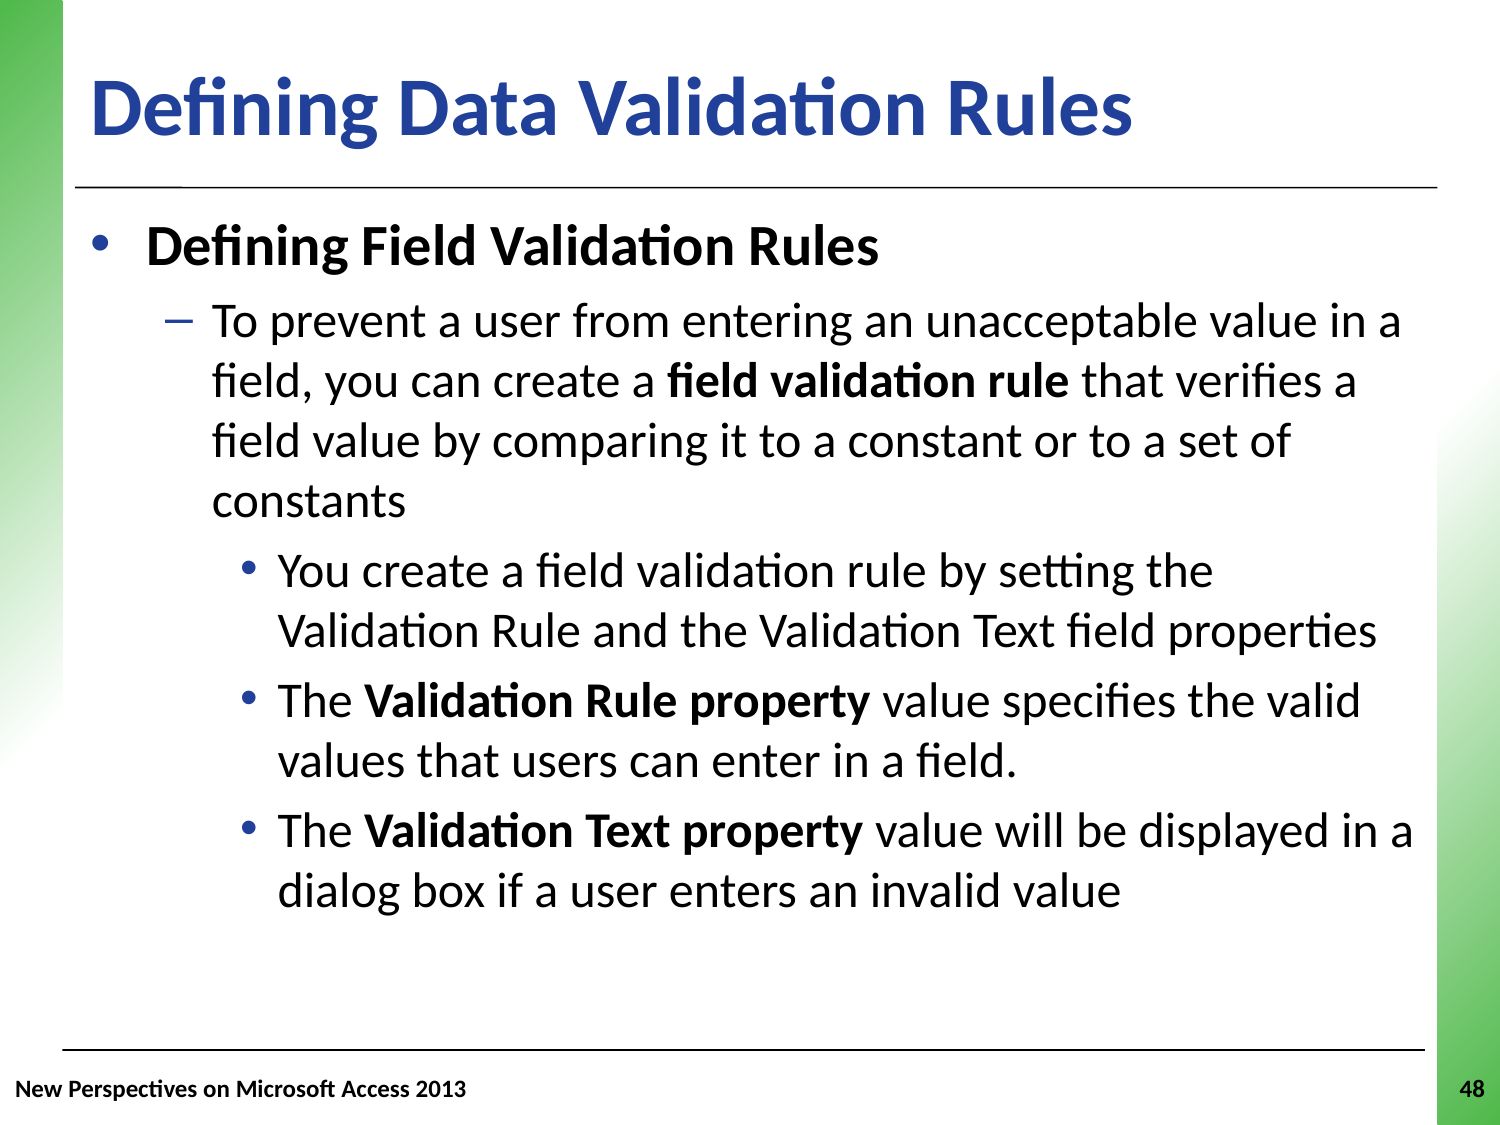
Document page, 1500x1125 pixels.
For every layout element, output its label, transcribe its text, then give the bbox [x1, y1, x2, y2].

footer New Perspectives on Microsoft Access 2013 [0, 1050, 1350, 1125]
title Defining Data Validation Rules [74, 24, 1438, 181]
slide_number 48 [1412, 1050, 1500, 1125]
list Defining Field Validation Rules To prevent a user from entering an unacceptable value in a field, you can create a field validation rule that verifies a field value by comparing it to a constant or to a set of constants You create a field validation rule by setting the Validation Rule and the Validation Text field properties The Validation Rule property value specifies the valid values that users can enter in a field. The Validation Text property value will be displayed in a dialog box if a user enters an invalid value [74, 199, 1438, 1006]
